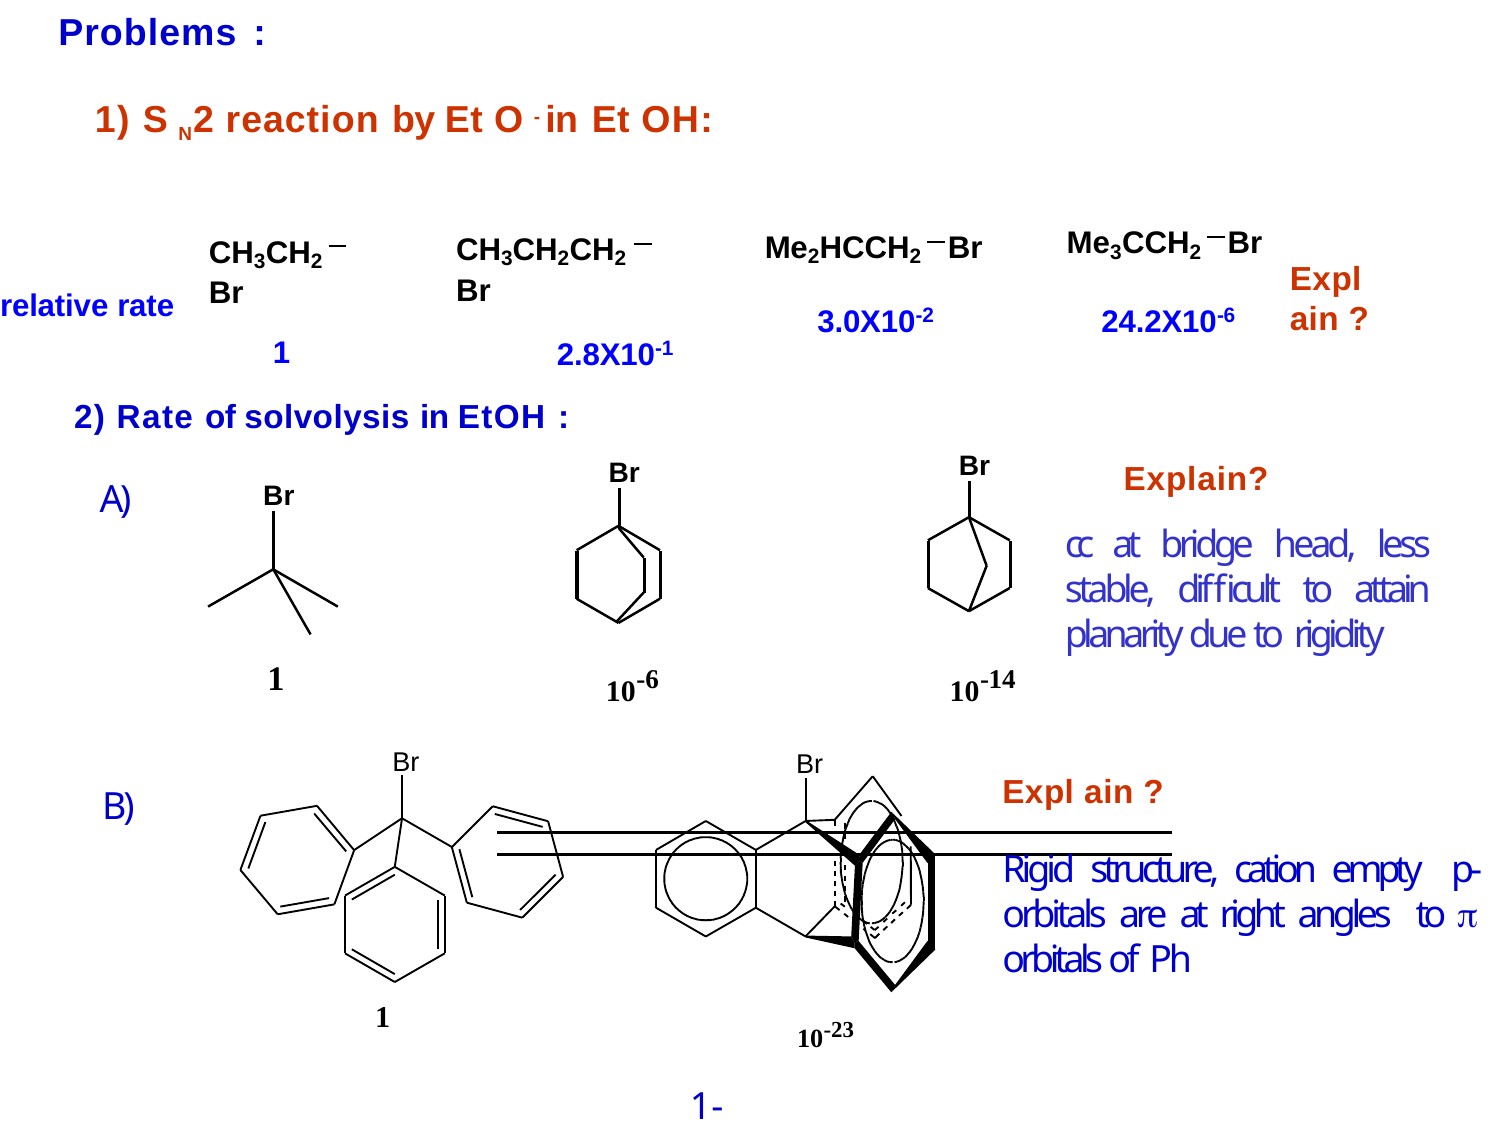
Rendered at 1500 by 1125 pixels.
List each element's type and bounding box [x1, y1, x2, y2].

text_box [92, 93, 728, 144]
text_box [1287, 255, 1451, 338]
text_box [927, 444, 1011, 612]
text_box [1062, 435, 1448, 655]
text_box [265, 653, 287, 697]
title [56, 5, 269, 196]
text_box [1064, 216, 1265, 340]
text_box [97, 473, 140, 521]
text_box [72, 393, 601, 436]
text_box [208, 474, 338, 635]
text_box [0, 282, 176, 323]
text_box [603, 633, 665, 708]
text_box [453, 222, 691, 373]
text_box [206, 225, 386, 370]
text_box [762, 220, 985, 340]
text_box [99, 780, 142, 828]
text_box [373, 994, 393, 1034]
text_box [240, 742, 1479, 1125]
text_box [947, 633, 1022, 708]
text_box [576, 451, 661, 623]
